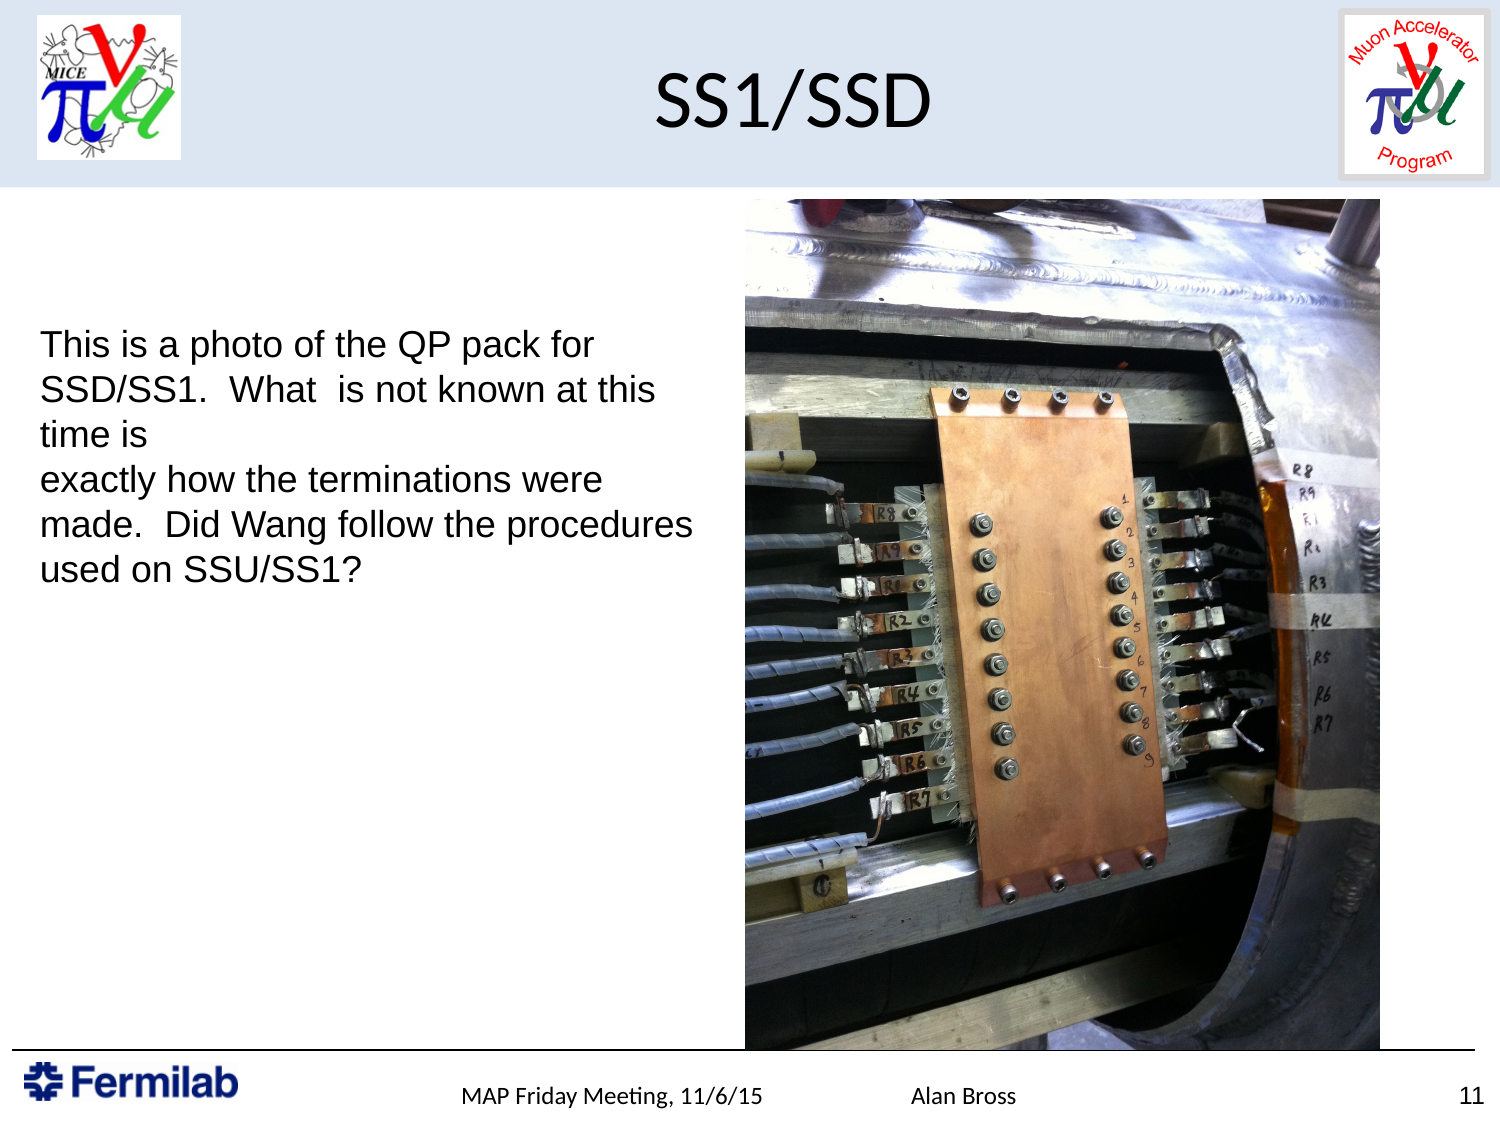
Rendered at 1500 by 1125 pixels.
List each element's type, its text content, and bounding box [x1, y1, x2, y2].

picture [1344, 15, 1485, 174]
title SS1/SSD [243, 0, 1344, 188]
slide_number 11 [1149, 1065, 1500, 1125]
footer MAP Friday Meeting, 11/6/15 Alan Bross [412, 1065, 1100, 1125]
text_box This is a photo of the QP pack for SSD/SS1. What is not known at this time is exactly how the terminations were made. Did Wang follow the procedures used on SSU/SS1? [24, 312, 307, 598]
picture [37, 15, 181, 160]
picture [24, 1062, 238, 1101]
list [312, 199, 1500, 1051]
